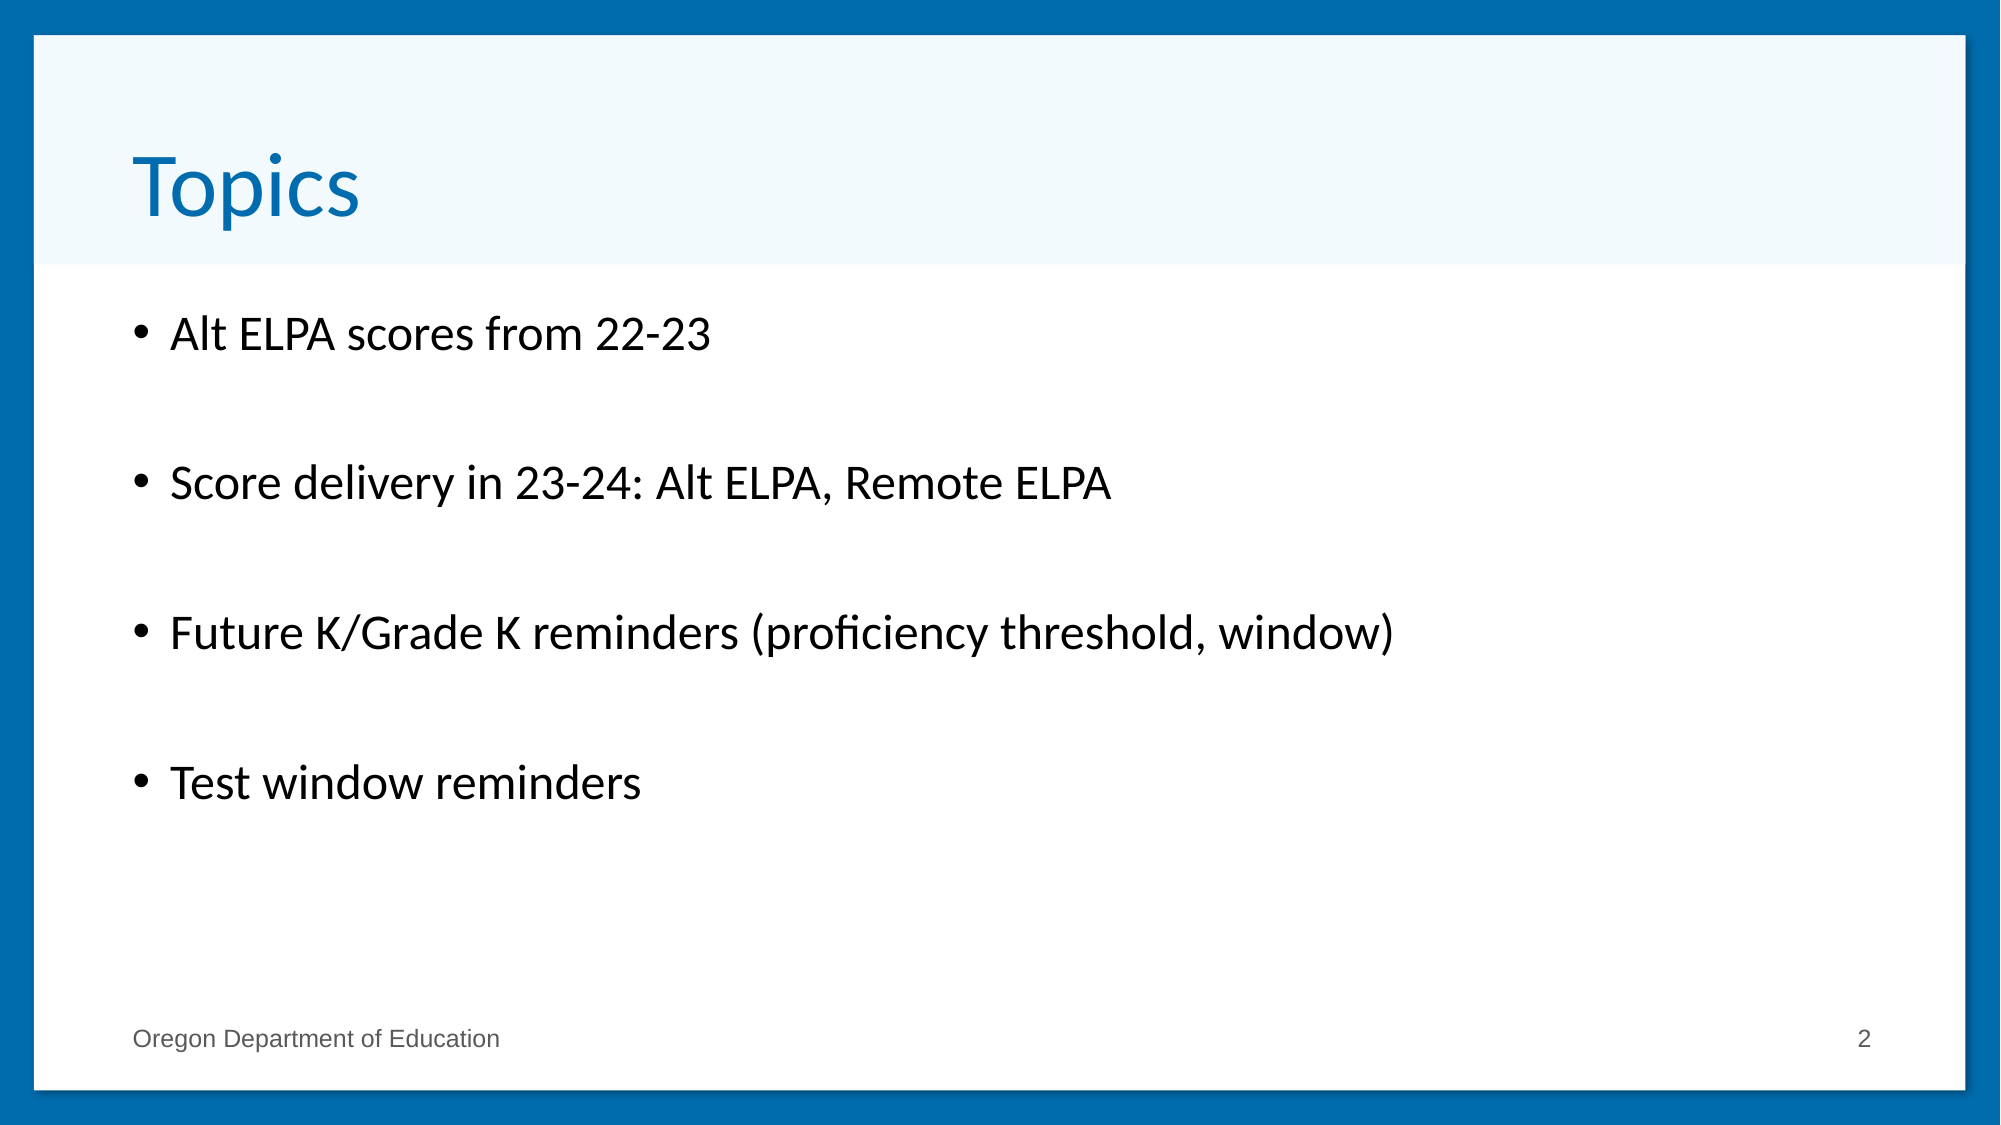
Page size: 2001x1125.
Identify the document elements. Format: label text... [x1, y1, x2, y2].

list Alt ELPA scores from 22-23 Score delivery in 23-24: Alt ELPA, Remote ELPA Future K/Grade K reminders (proficiency threshold, window) Test window reminders [117, 299, 1887, 974]
title Topics [117, 75, 1887, 244]
slide_number 2 [1412, 1007, 1887, 1068]
footer Oregon Department of Education [117, 1007, 588, 1068]
